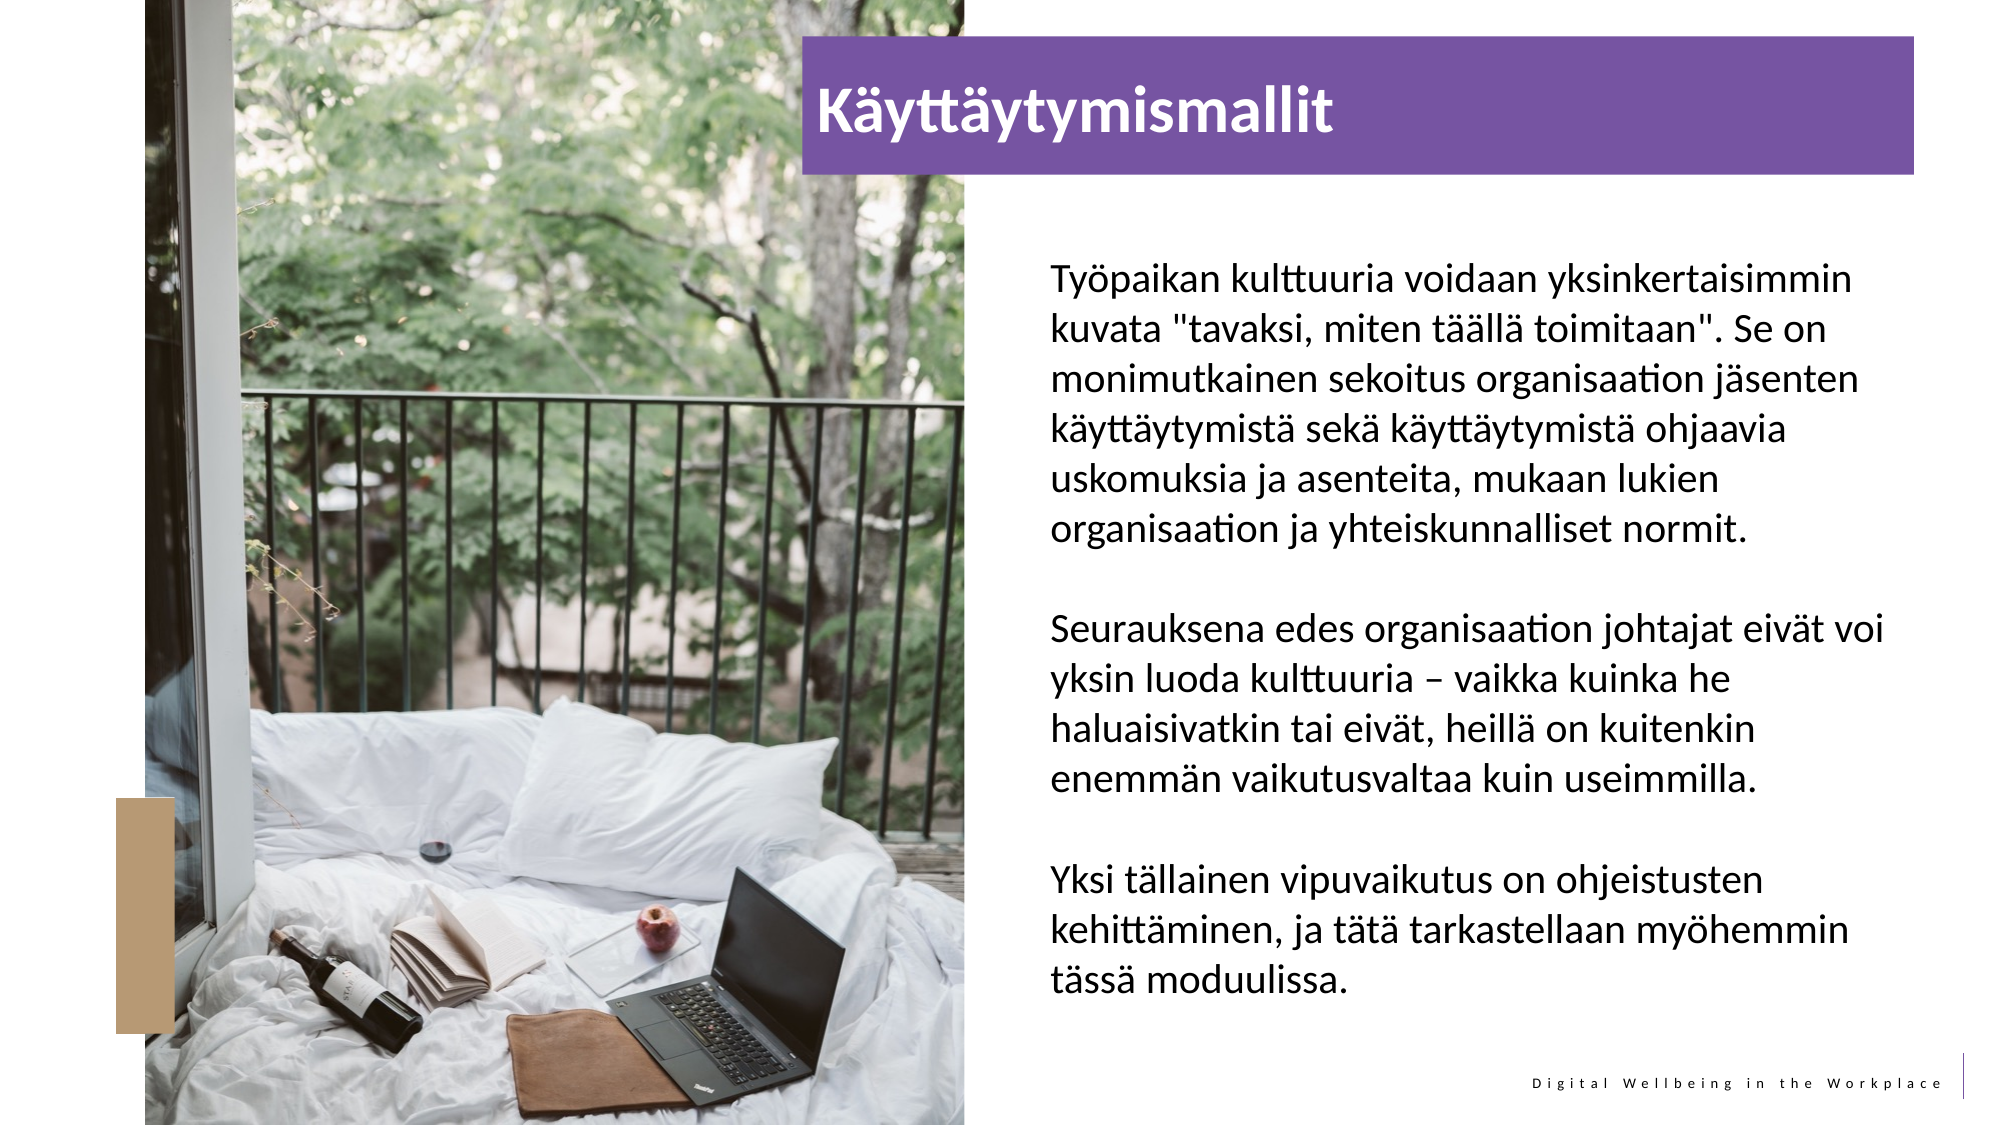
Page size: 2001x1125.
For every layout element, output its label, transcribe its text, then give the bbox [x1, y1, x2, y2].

list Työpaikan kulttuuria voidaan yksinkertaisimmin kuvata "tavaksi, miten täällä toimitaan". Se on monimutkainen sekoitus organisaation jäsenten käyttäytymistä sekä käyttäytymistä ohjaavia uskomuksia ja asenteita, mukaan lukien organisaation ja yhteiskunnalliset normit. Seurauksena edes organisaation johtajat eivät voi yksin luoda kulttuuria – vaikka kuinka he haluaisivatkin tai eivät, heillä on kuitenkin enemmän vaikutusvaltaa kuin useimmilla. Yksi tällainen vipuvaikutus on ohjeistusten kehittäminen, ja tätä tarkastellaan myöhemmin tässä moduulissa. [1035, 243, 1914, 1035]
picture [145, 0, 965, 1125]
list Käyttäytymismallit [965, 36, 1914, 175]
